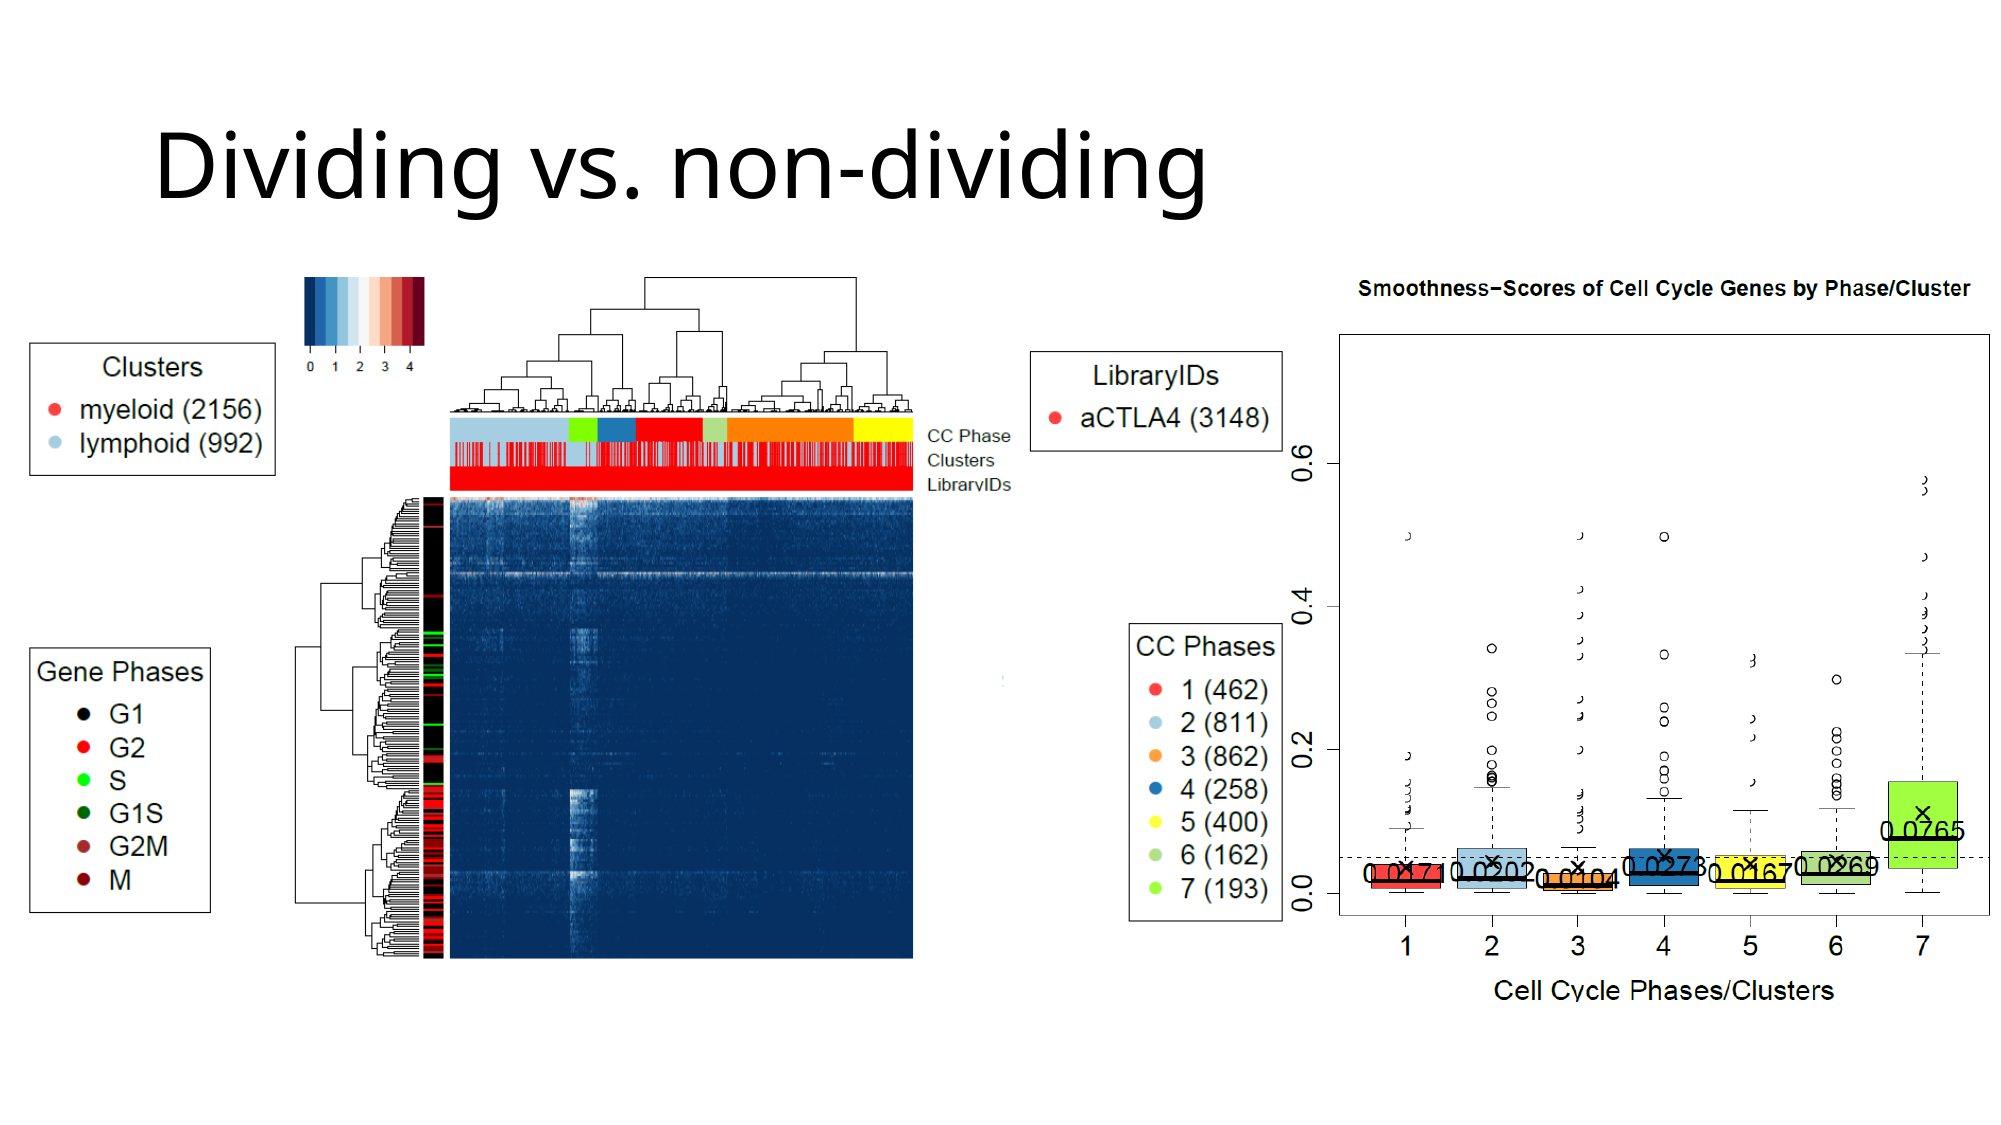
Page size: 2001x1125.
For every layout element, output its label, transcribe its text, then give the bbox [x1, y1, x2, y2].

picture [1285, 277, 2000, 1002]
title Dividing vs. non-dividing [137, 59, 1863, 277]
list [24, 277, 1285, 965]
